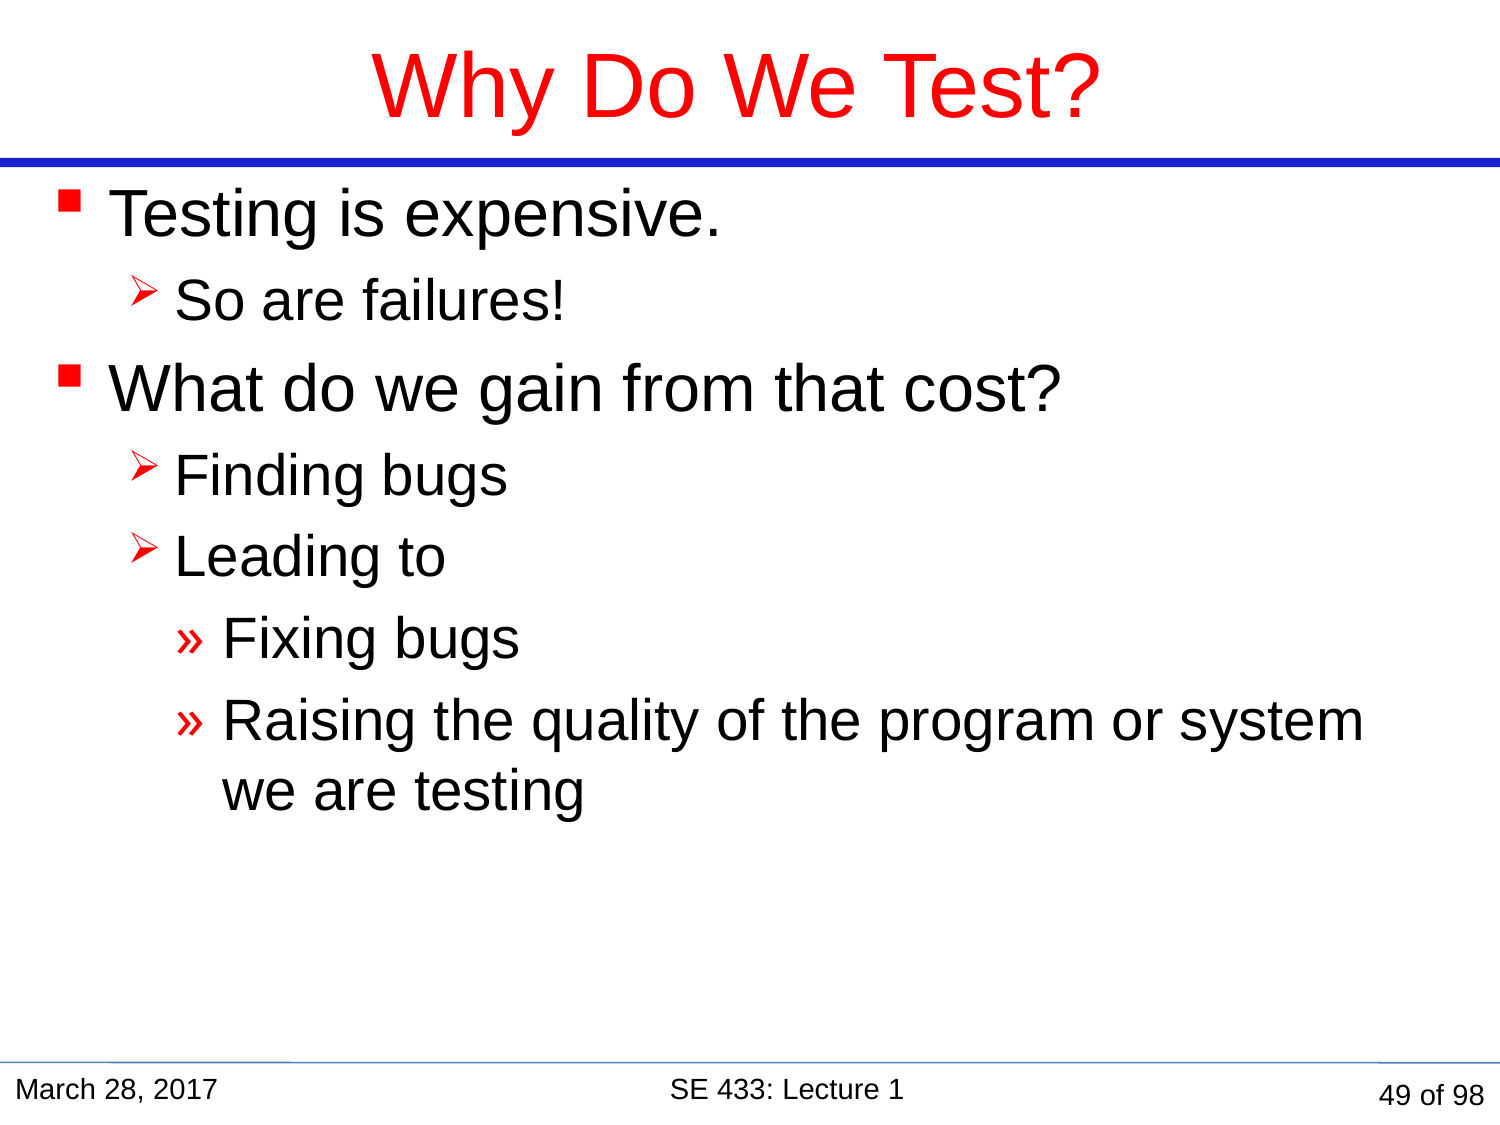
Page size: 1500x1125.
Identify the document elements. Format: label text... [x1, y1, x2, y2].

list Testing is expensive. So are failures! What do we gain from that cost? Finding bugs Leading to Fixing bugs Raising the quality of the program or system we are testing [37, 162, 1463, 1062]
slide_number 49 of 98 [1249, 1062, 1500, 1125]
title Why Do We Test? [0, 0, 1500, 163]
footer SE 433: Lecture 1 [324, 1062, 1249, 1125]
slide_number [0, 1062, 324, 1125]
